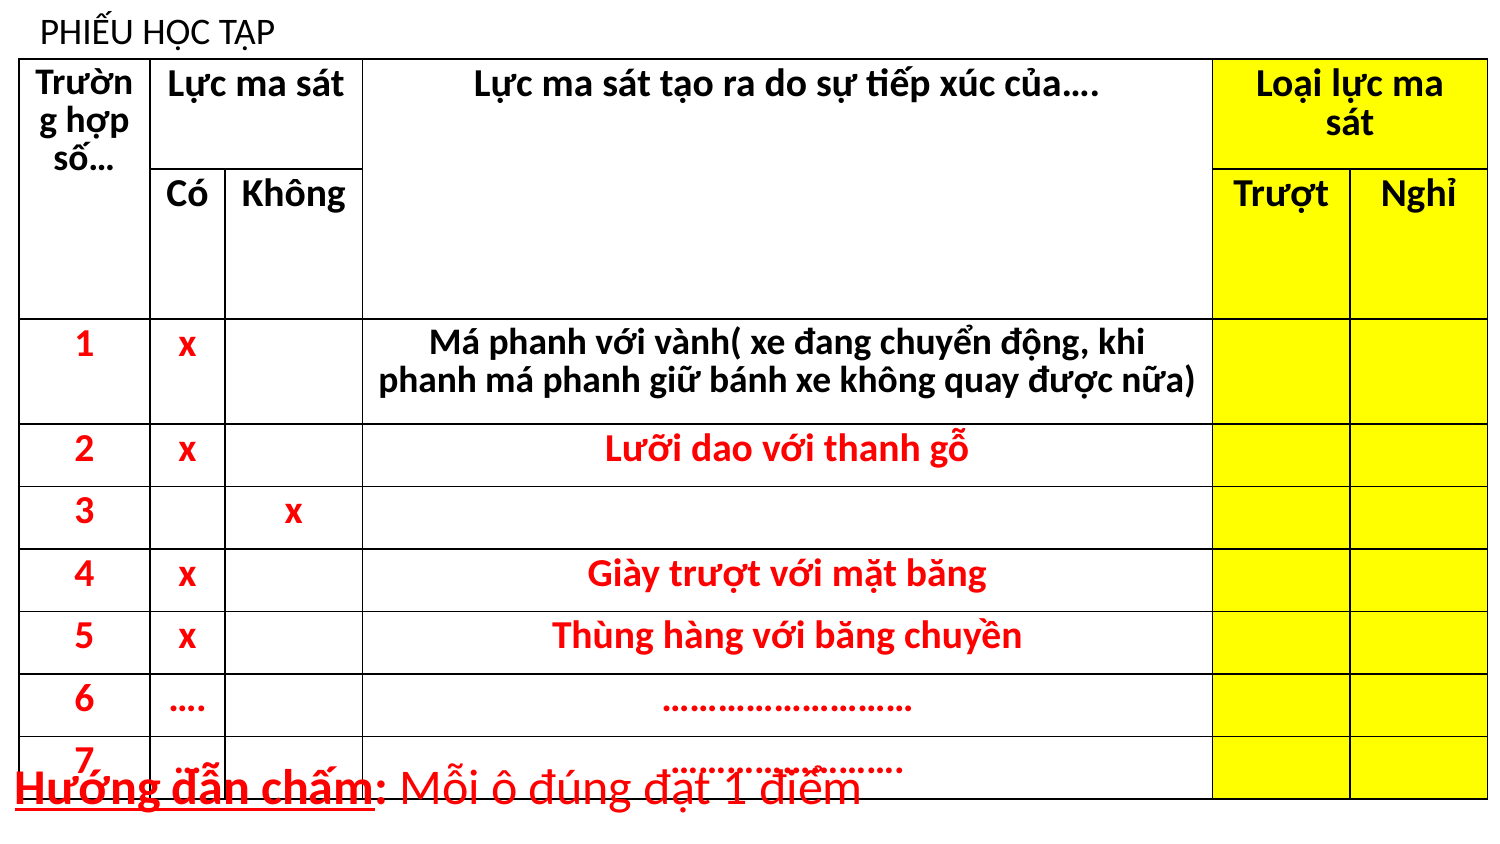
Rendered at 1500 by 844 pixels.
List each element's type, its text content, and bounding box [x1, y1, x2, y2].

table_cell x [151, 320, 224, 423]
table_cell [1213, 425, 1349, 486]
table_cell x [226, 487, 362, 548]
table_cell Trượt [1213, 170, 1349, 318]
table_cell [1351, 320, 1487, 423]
table_cell … [151, 737, 224, 746]
table_cell 2 [20, 425, 149, 486]
table_cell [1351, 425, 1487, 486]
table_cell ……………………. [363, 737, 1212, 746]
table_cell Má phanh với vành( xe đang chuyển động, khi phanh má phanh giữ bánh xe không quay được nữa) [363, 320, 1212, 423]
table_cell [1351, 737, 1487, 746]
table_cell ……………………… [363, 675, 1212, 736]
table_cell 4 [20, 550, 149, 611]
table_cell [226, 320, 362, 423]
table_cell [1351, 487, 1487, 548]
table_cell [151, 487, 224, 548]
table_cell [226, 550, 362, 611]
table_header Lực ma sát tạo ra do sự tiếp xúc của…. [363, 60, 1212, 318]
table_cell [226, 675, 362, 736]
table_cell [226, 425, 362, 486]
table_cell [363, 487, 1212, 548]
table_cell [1213, 612, 1349, 673]
table_cell [1351, 550, 1487, 611]
table_cell [1213, 675, 1349, 736]
table_cell [226, 612, 362, 673]
table_cell [1213, 737, 1349, 746]
table_header Trường hợp số… [20, 60, 149, 318]
table_cell x [151, 550, 224, 611]
table_cell 7 [20, 737, 149, 746]
table_cell [1351, 675, 1487, 736]
table_cell Không [226, 170, 362, 318]
table_cell Giày trượt với mặt băng [363, 550, 1212, 611]
text_box PHIẾU HỌC TẬP [24, 0, 438, 58]
table_cell [1351, 612, 1487, 673]
table_cell Lưỡi dao với thanh gỗ [363, 425, 1212, 486]
table_cell x [151, 612, 224, 673]
text_box Hướng dẫn chấm: Mỗi ô đúng đạt 1 điểm [0, 746, 1488, 822]
table_cell Thùng hàng với băng chuyền [363, 612, 1212, 673]
table_cell [1213, 550, 1349, 611]
table_cell Nghỉ [1351, 170, 1487, 318]
table_cell 3 [20, 487, 149, 548]
table_cell 5 [20, 612, 149, 673]
table_cell x [151, 425, 224, 486]
table_header Lực ma sát [151, 60, 362, 168]
table_cell [1213, 487, 1349, 548]
table_cell [226, 737, 362, 746]
table_header Loại lực ma sát [1213, 60, 1487, 168]
table_cell 6 [20, 675, 149, 736]
table_cell Có [151, 170, 224, 318]
table_cell 1 [20, 320, 149, 423]
table_cell [1213, 320, 1349, 423]
table_cell …. [151, 675, 224, 736]
